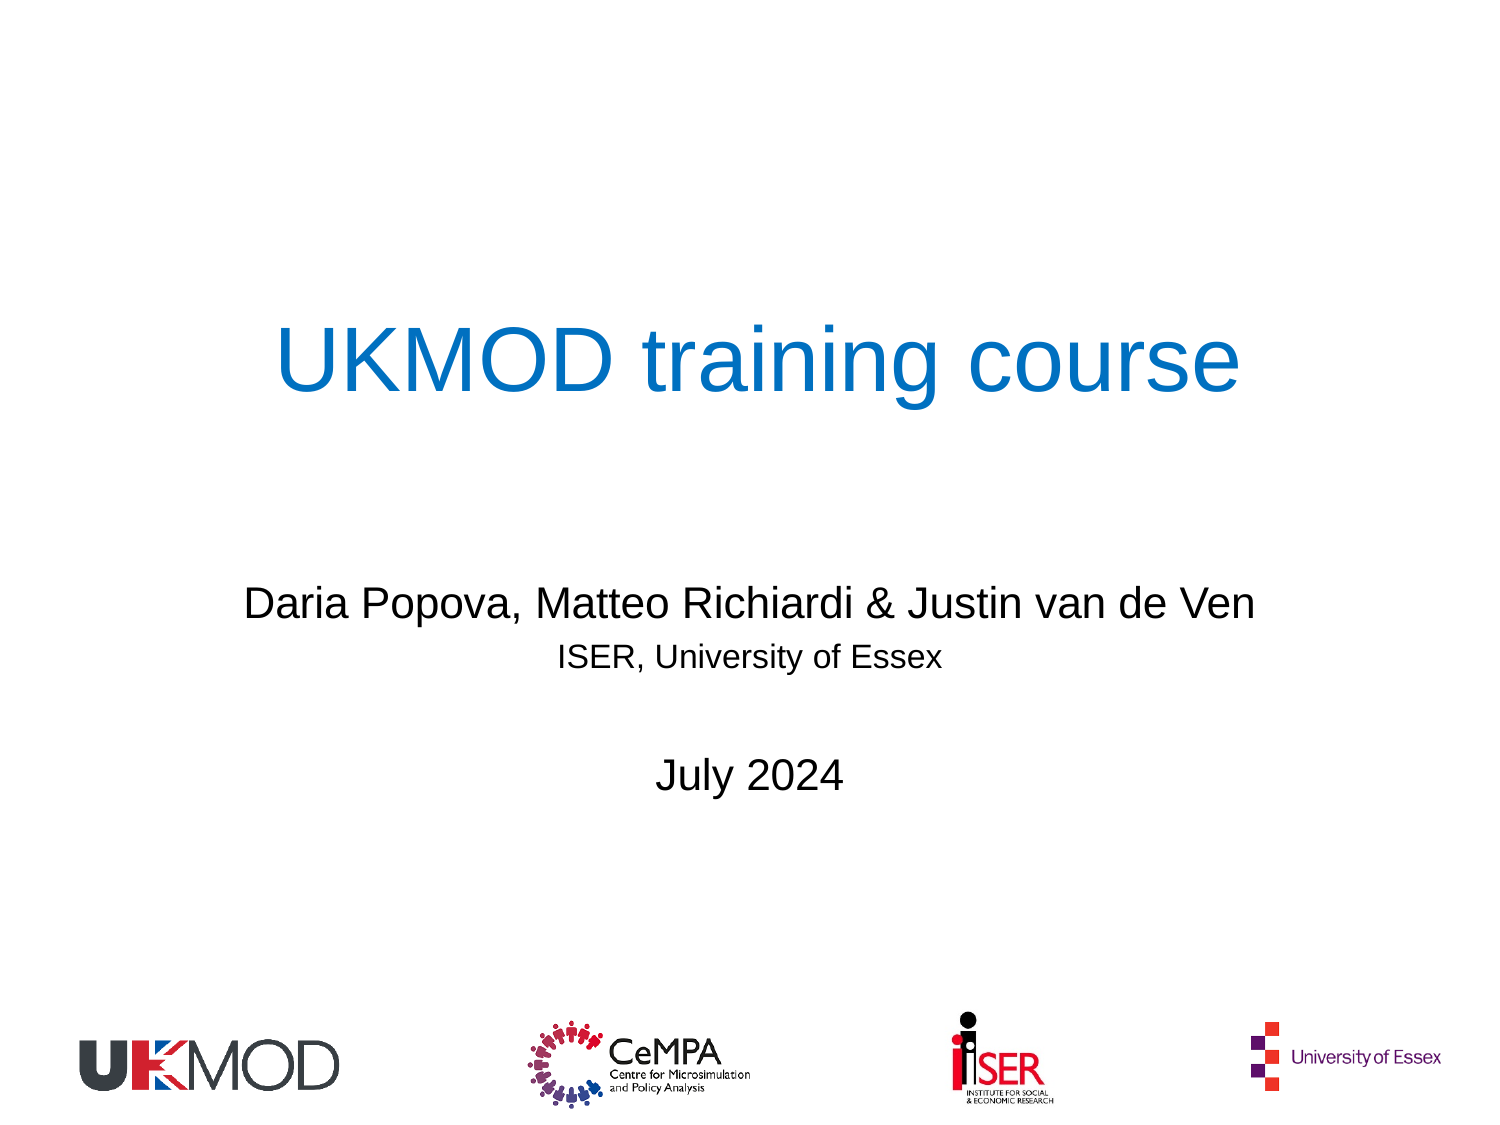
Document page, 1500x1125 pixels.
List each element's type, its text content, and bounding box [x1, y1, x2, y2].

picture [934, 992, 1067, 1125]
picture [1251, 1022, 1441, 1091]
title UKMOD training course [123, 184, 1399, 587]
picture [73, 1036, 343, 1094]
subtitle Daria Popova, Matteo Richiardi & Justin van de Ven ISER, University of Essex July 2024 [225, 567, 1275, 953]
picture [527, 1020, 750, 1109]
